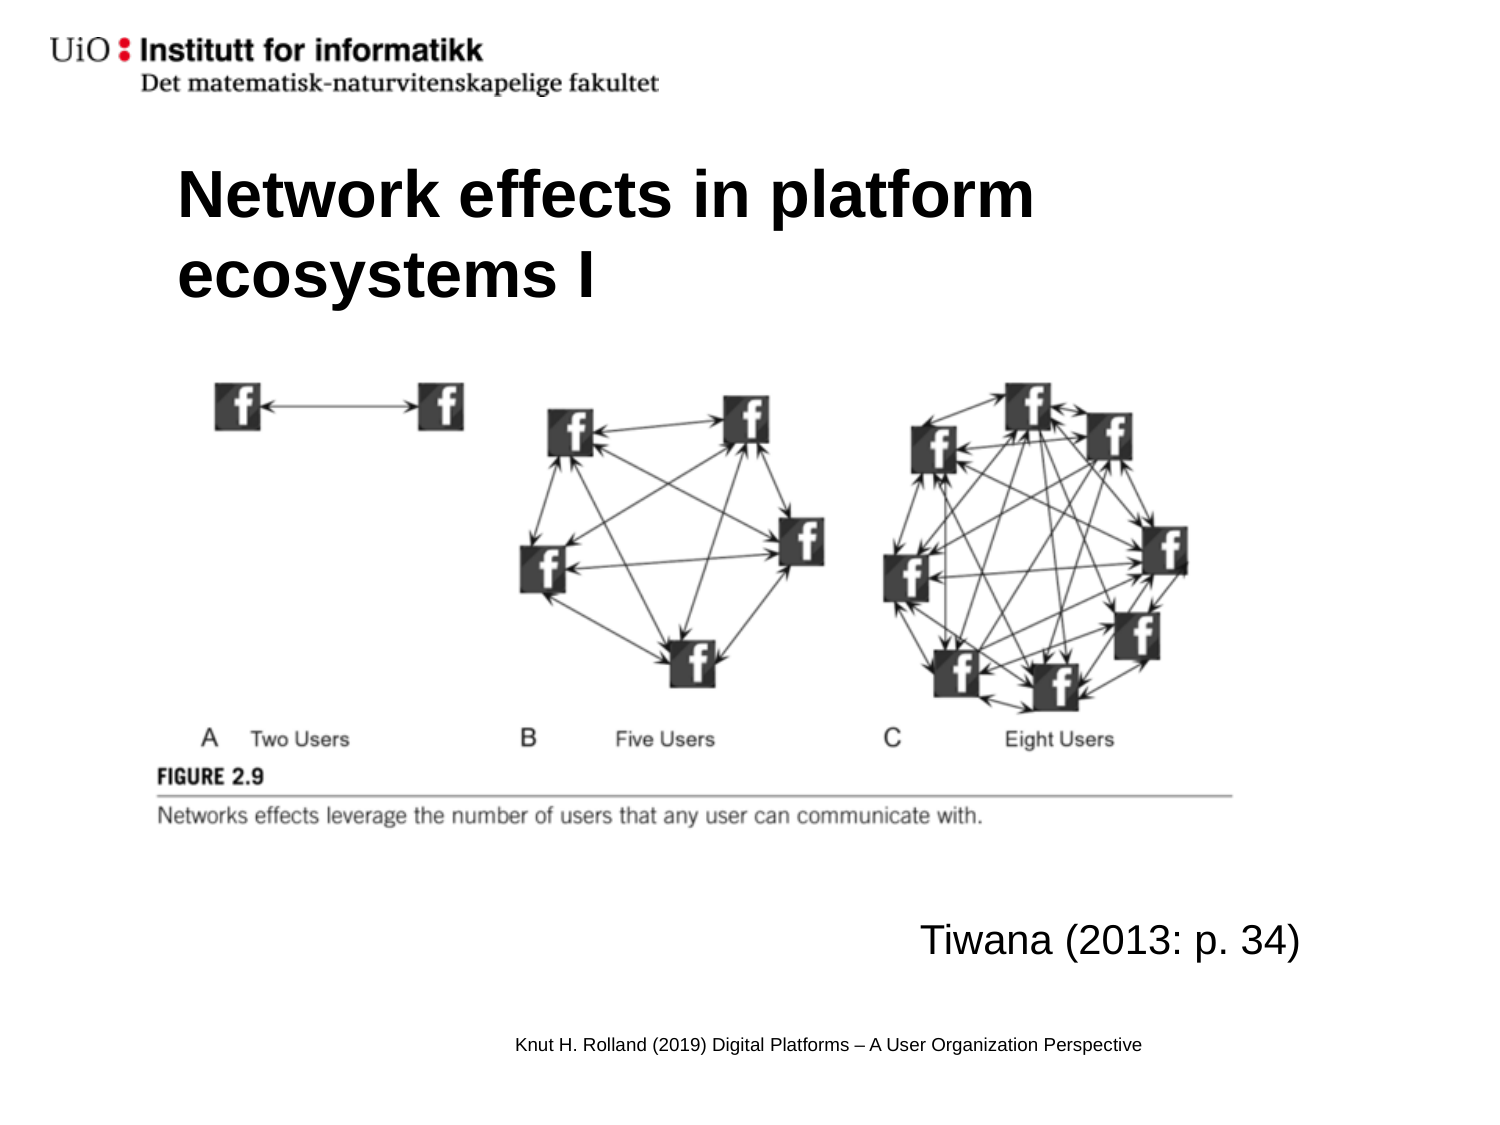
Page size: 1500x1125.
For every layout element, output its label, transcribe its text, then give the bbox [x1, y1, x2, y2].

picture [123, 314, 1331, 861]
footer Knut H. Rolland (2019) Digital Platforms – A User Organization Perspective [499, 1024, 1288, 1101]
title Network effects in platform ecosystems I [162, 137, 1426, 326]
picture [50, 37, 659, 97]
text_box Tiwana (2013: p. 34) [904, 905, 1317, 970]
